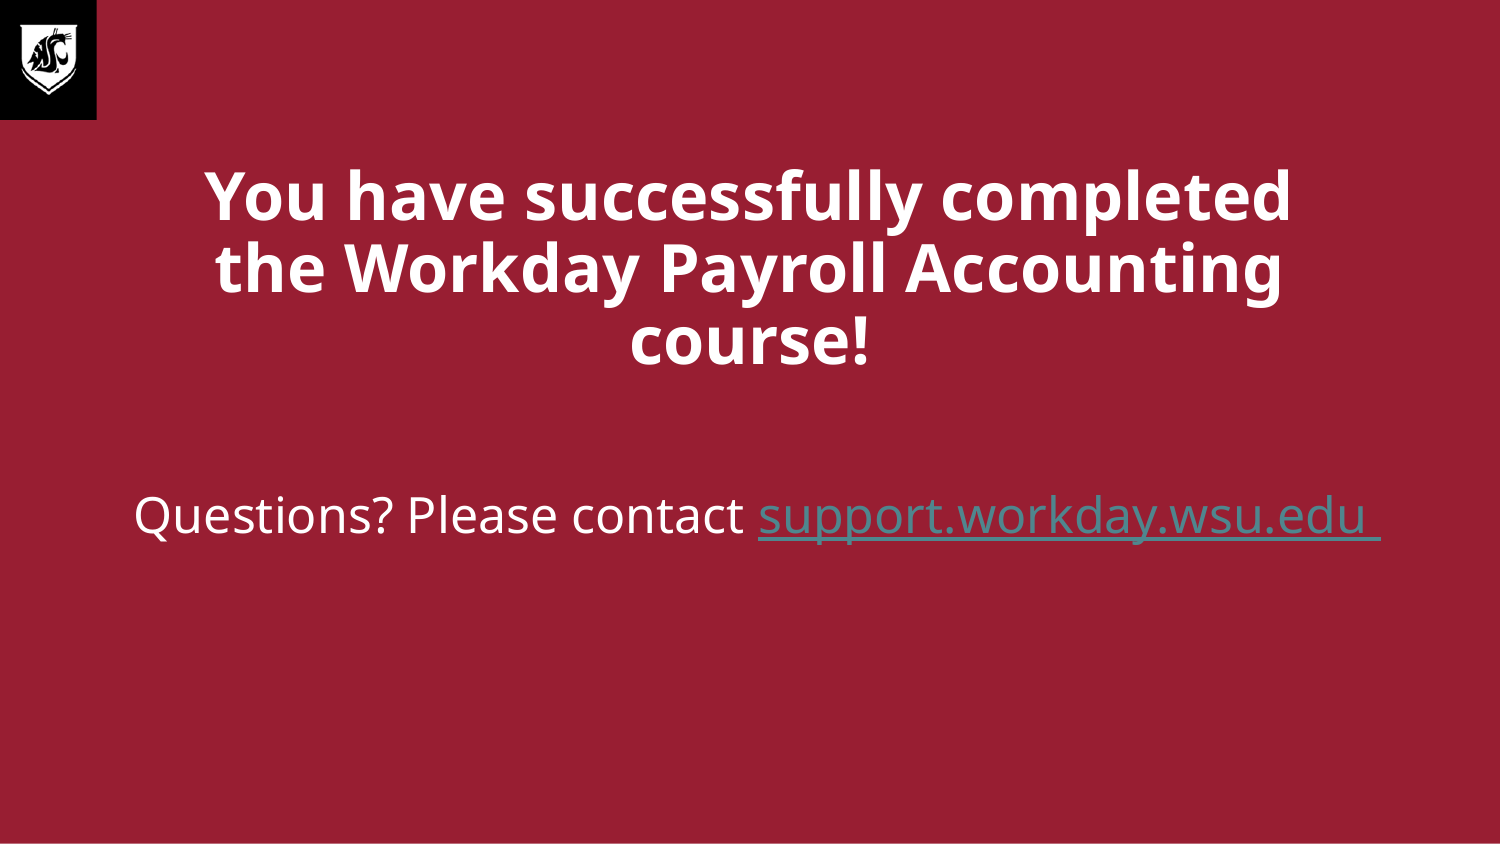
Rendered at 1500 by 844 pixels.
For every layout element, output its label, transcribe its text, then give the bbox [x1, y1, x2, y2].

subtitle Questions? Please contact support.workday.wsu.edu [91, 498, 1409, 560]
title You have successfully completed the Workday Payroll Accounting course! [91, 153, 1409, 387]
picture [0, 0, 97, 120]
